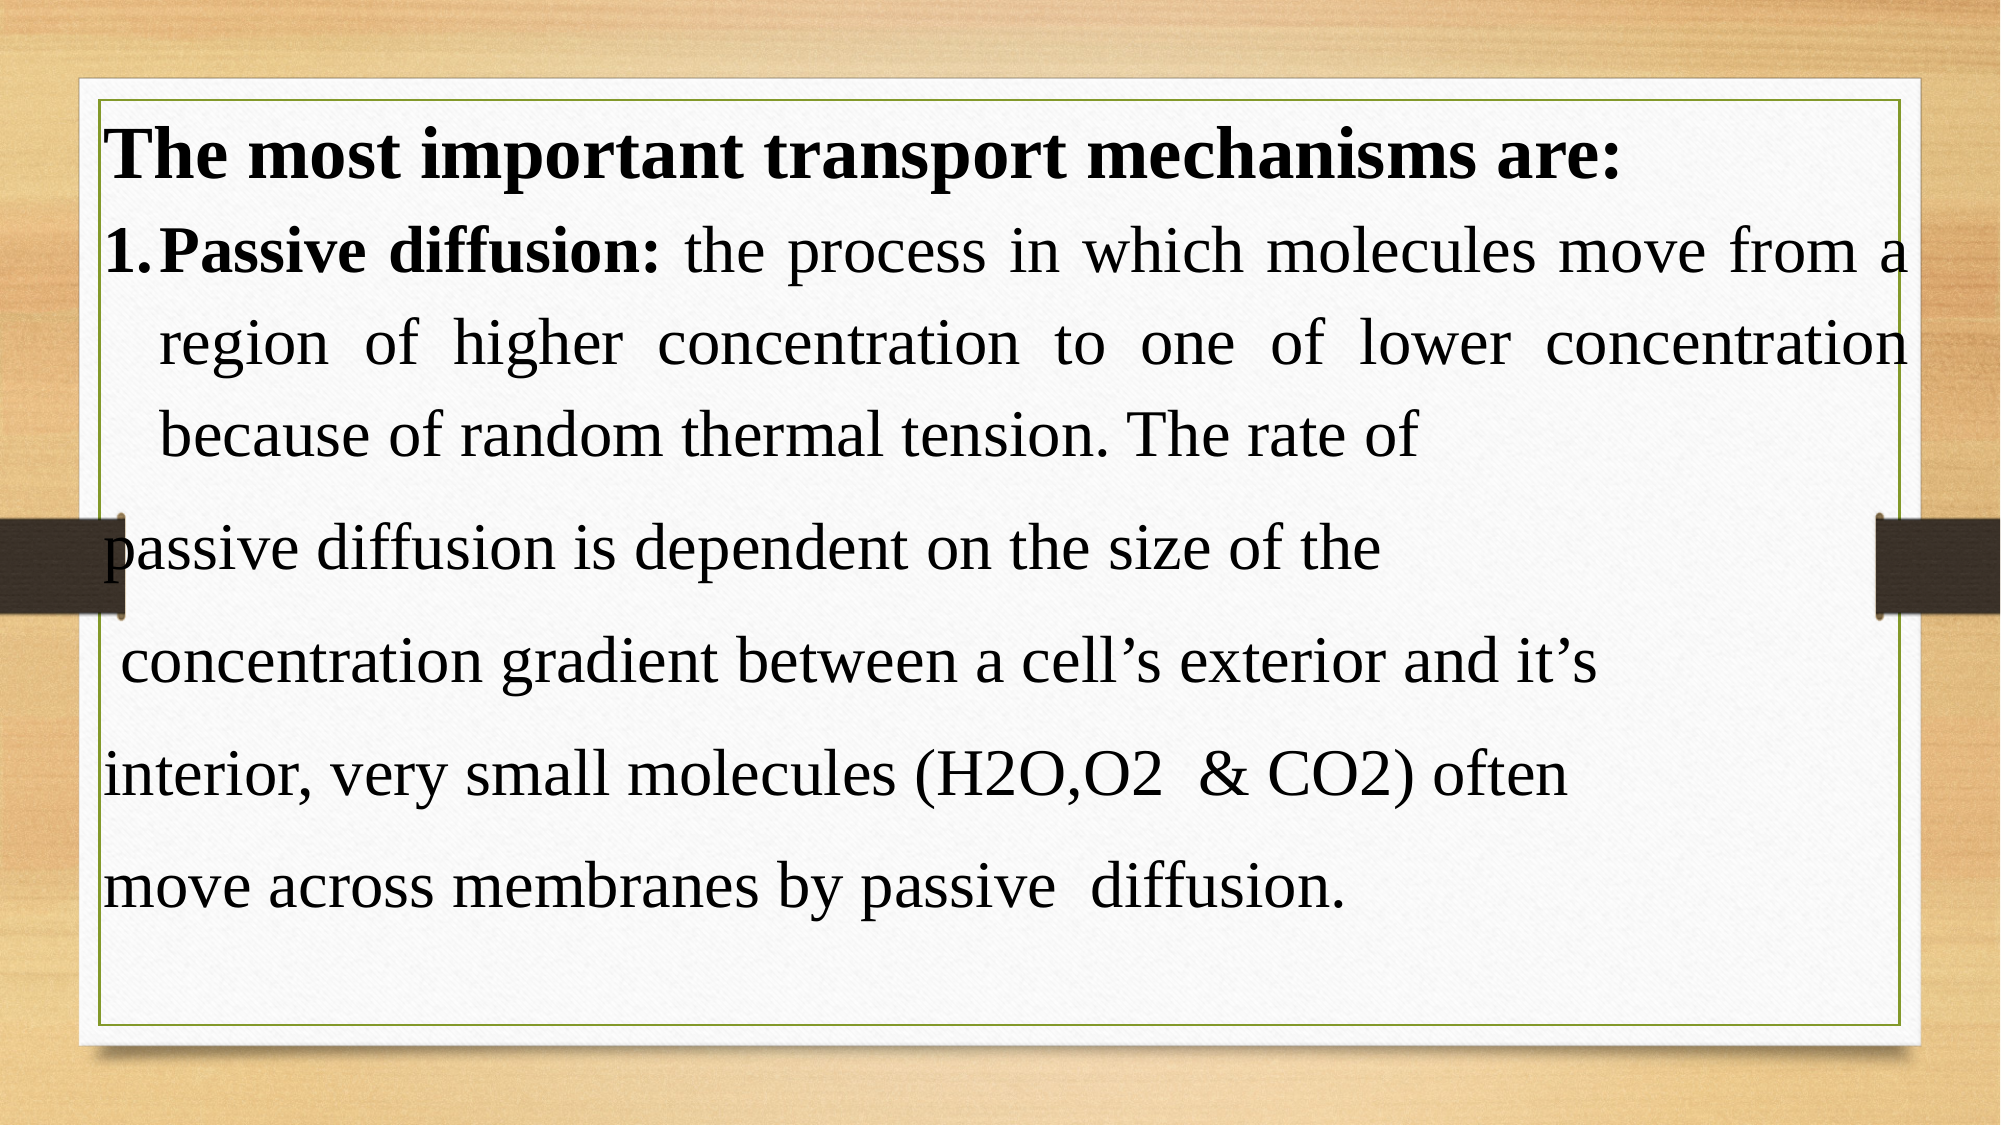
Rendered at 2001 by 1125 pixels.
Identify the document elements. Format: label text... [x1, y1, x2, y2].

picture [0, 0, 2001, 1125]
text_box The most important transport mechanisms are: Passive diffusion: the process in which molecules move from a region of higher concentration to one of lower concentration because of random thermal tension. The rate of passive diffusion is dependent on the size of the concentration gradient between a cell’s exterior and it’s interior, very small molecules (H2O,O2 & CO2) often move across membranes by passive diffusion. [88, 83, 1927, 929]
